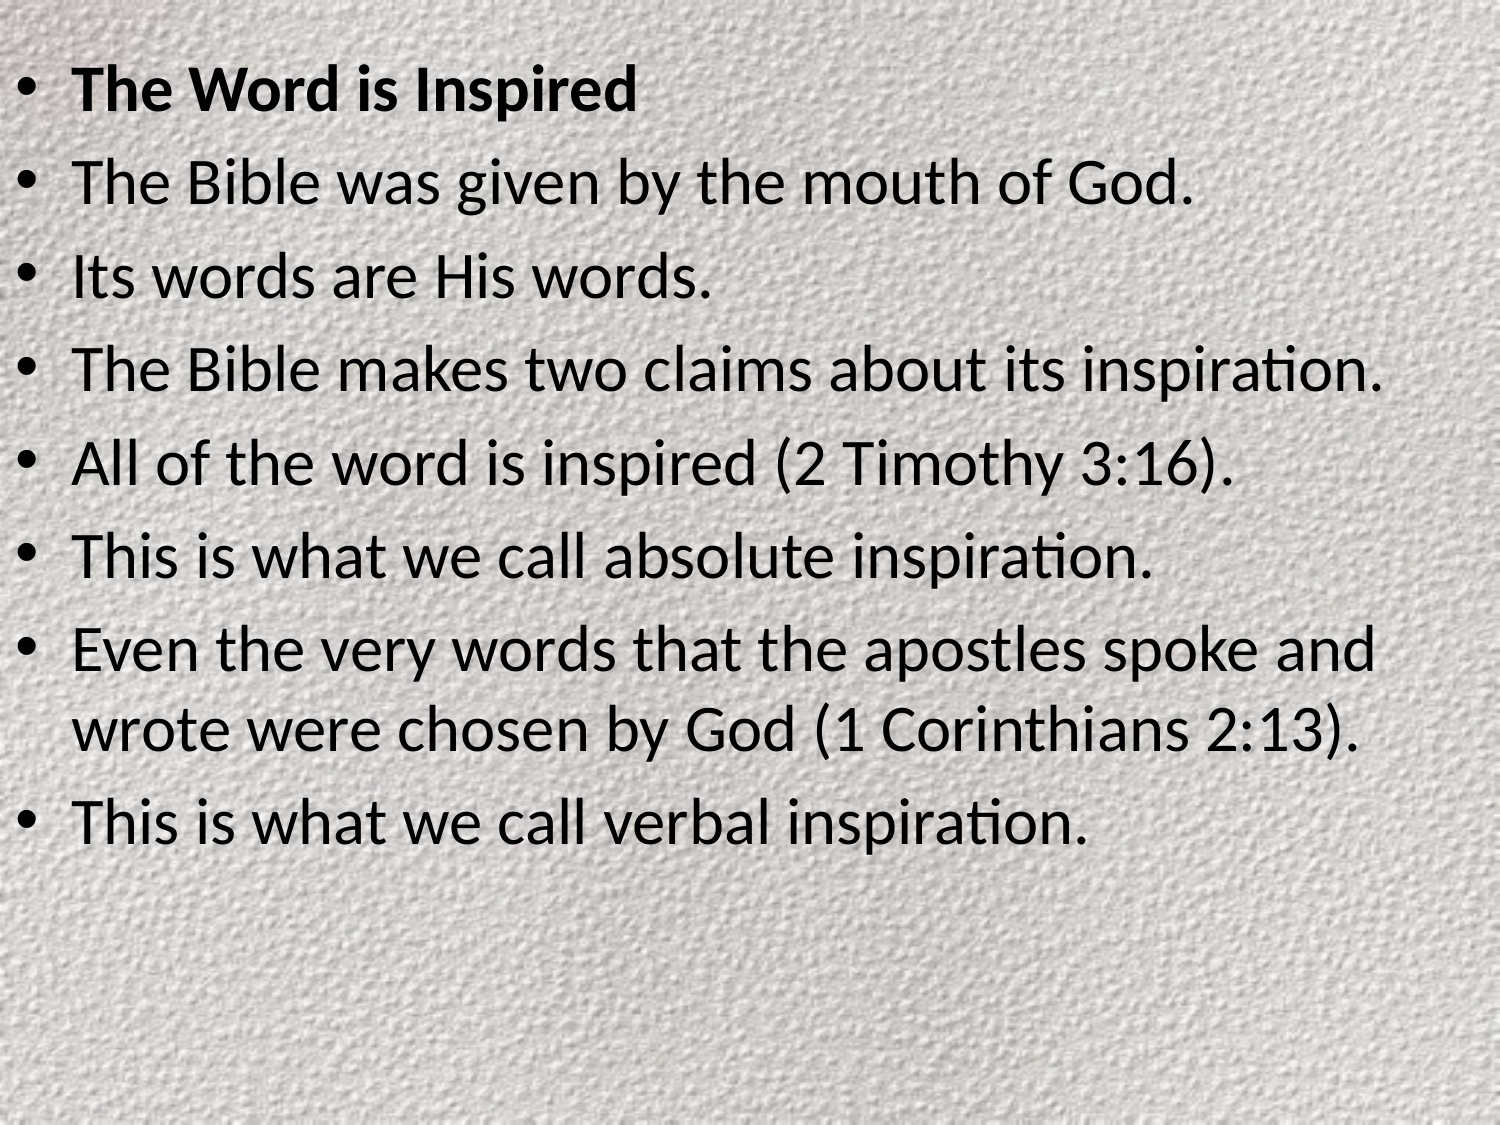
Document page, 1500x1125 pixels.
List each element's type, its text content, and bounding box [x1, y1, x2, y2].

picture [0, 0, 1500, 1125]
list The Word is Inspired The Bible was given by the mouth of God. Its words are His words. The Bible makes two claims about its inspiration. All of the word is inspired (2 Timothy 3:16). This is what we call absolute inspiration. Even the very words that the apostles spoke and wrote were chosen by God (1 Corinthians 2:13). This is what we call verbal inspiration. [0, 37, 1488, 1100]
